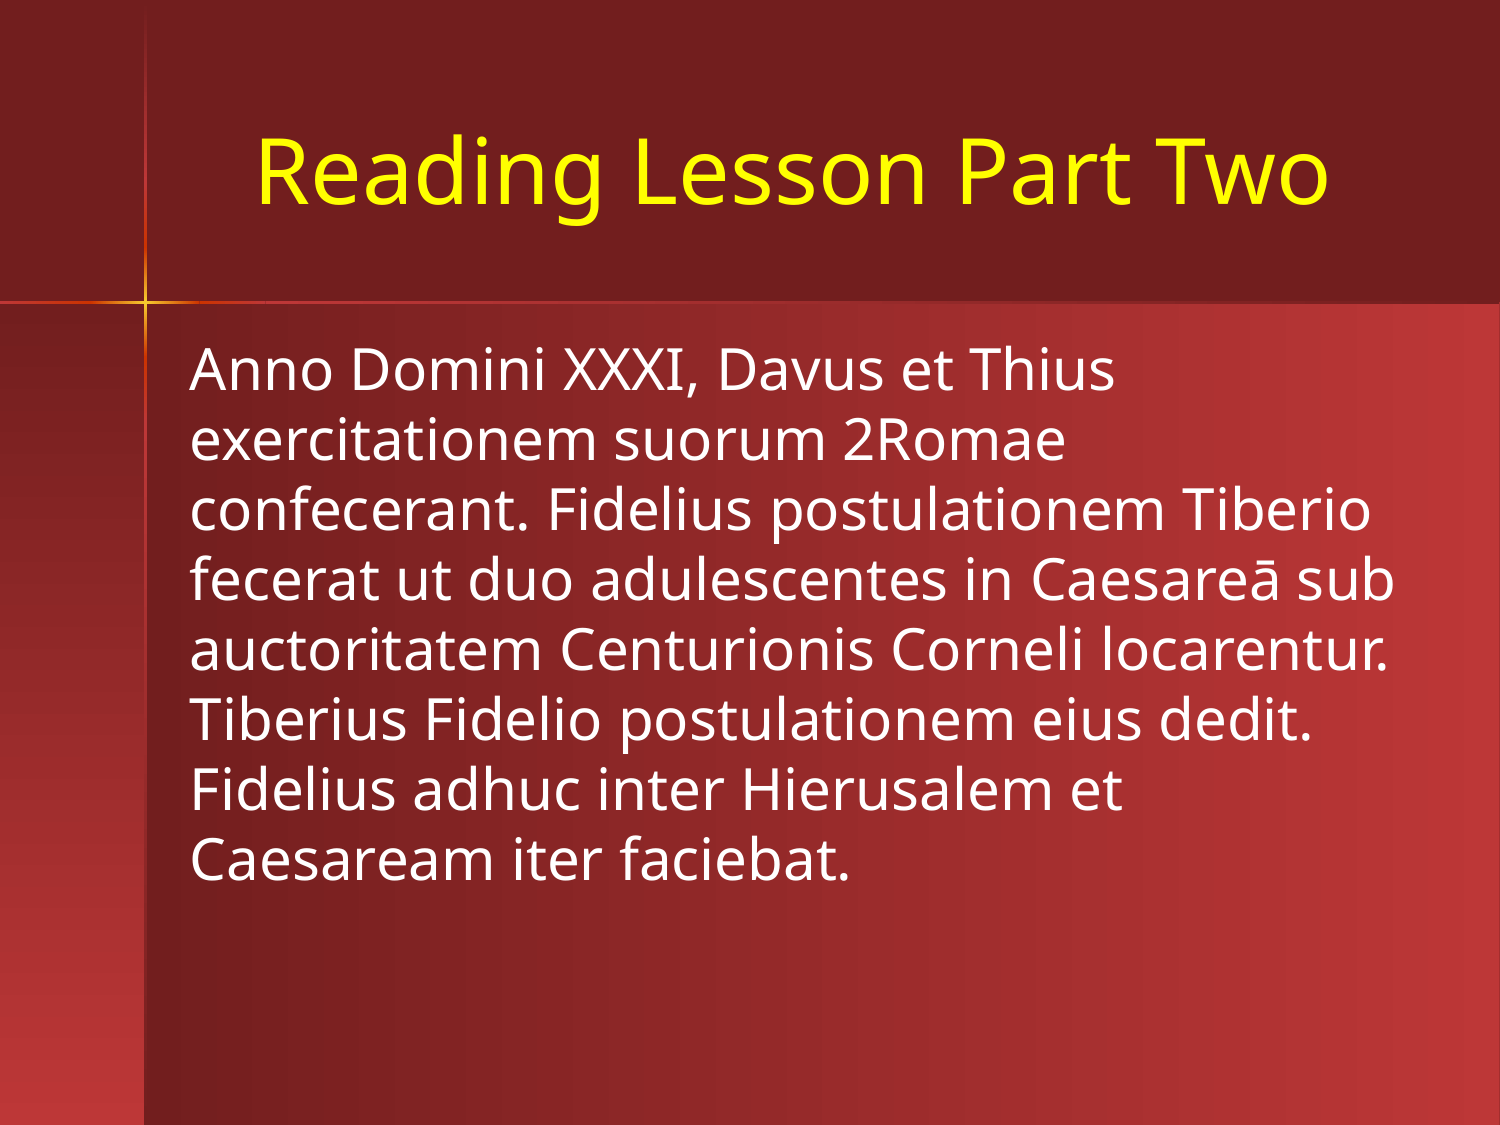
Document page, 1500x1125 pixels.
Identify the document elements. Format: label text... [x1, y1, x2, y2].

title Reading Lesson Part Two [174, 49, 1413, 286]
list Anno Domini XXXI, Davus et Thius exercitationem suorum 2Romae confecerant. Fidelius postulationem Tiberio fecerat ut duo adulescentes in Caesareā sub auctoritatem Centurionis Corneli locarentur. Tiberius Fidelio postulationem eius dedit. Fidelius adhuc inter Hierusalem et Caesaream iter faciebat. [174, 324, 1413, 1076]
